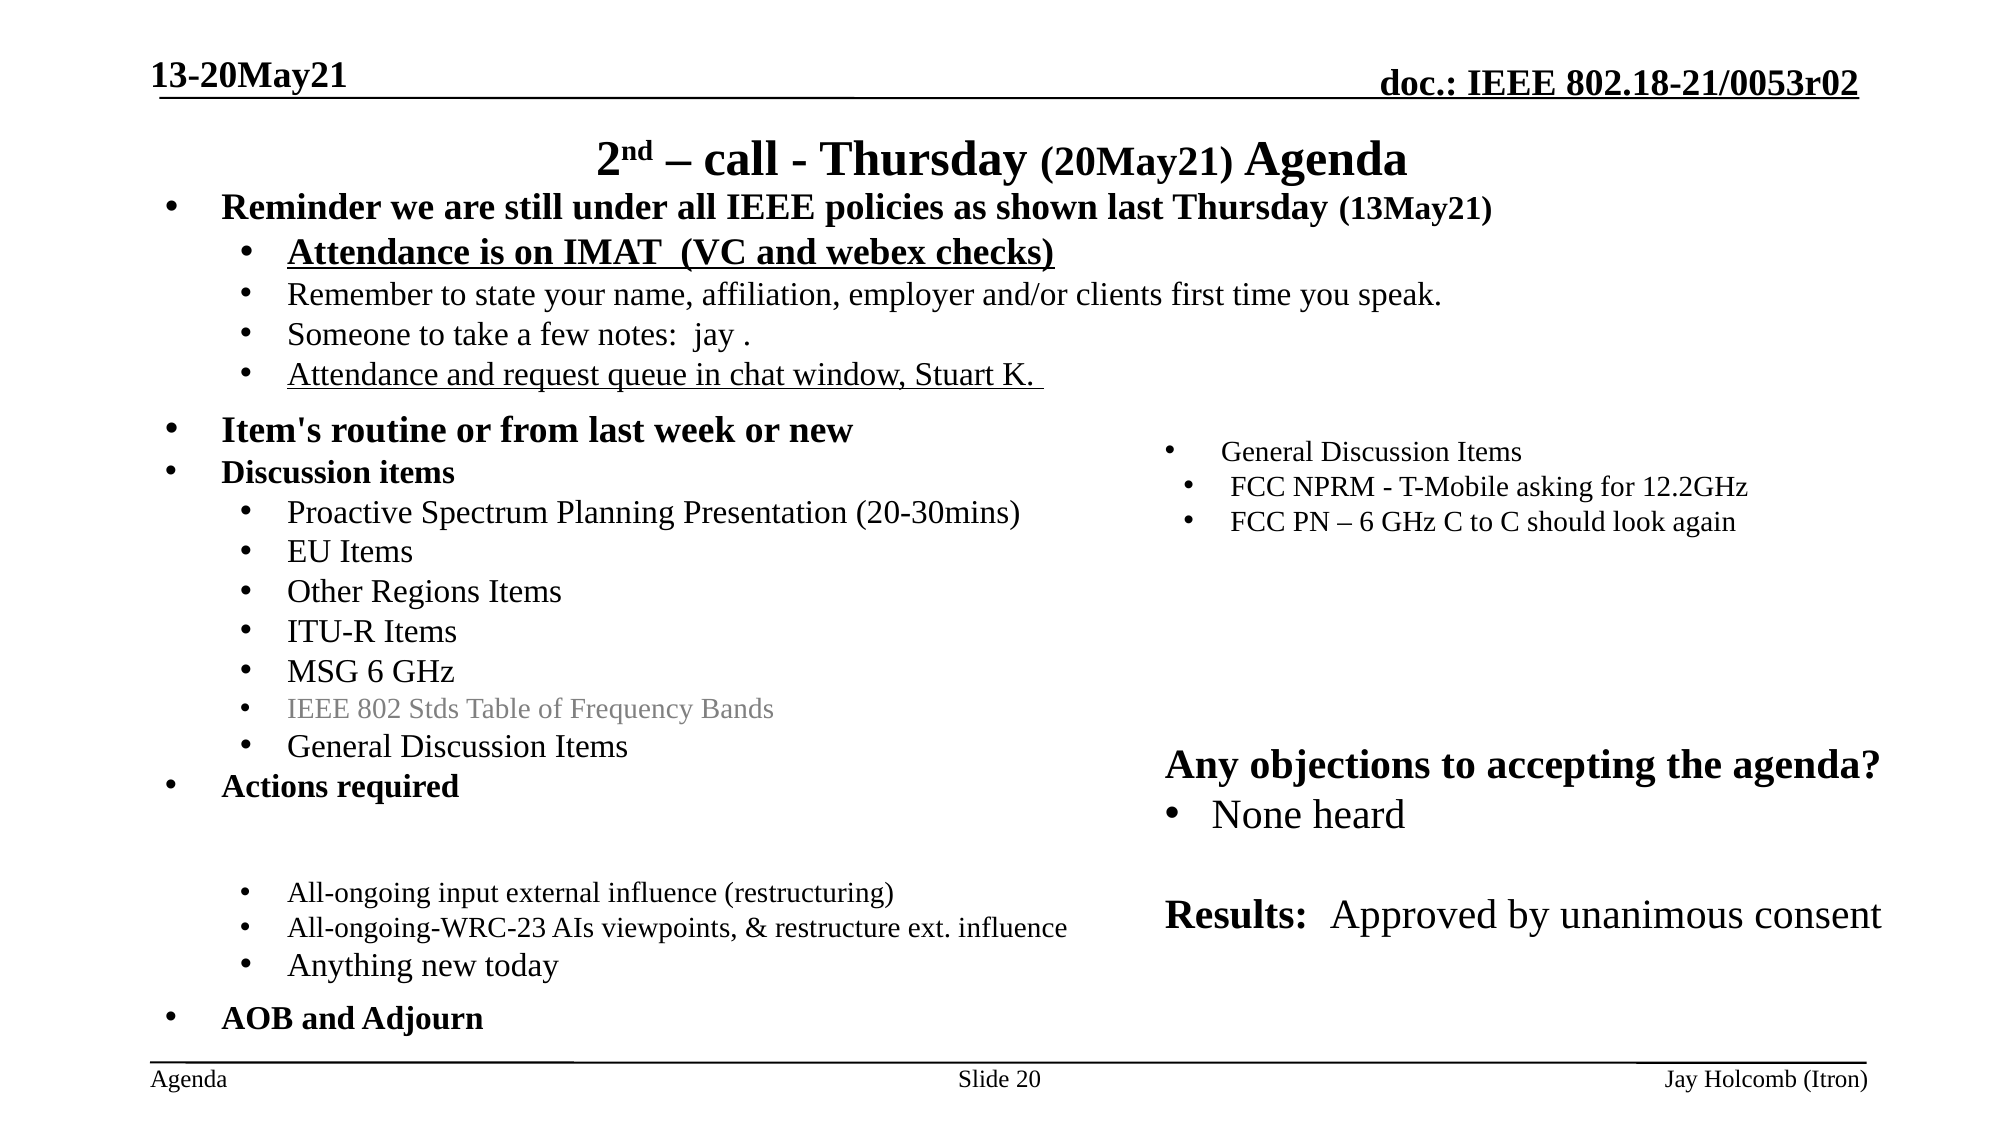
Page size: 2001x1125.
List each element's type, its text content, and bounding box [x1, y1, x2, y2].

list Reminder we are still under all IEEE policies as shown last Thursday (13May21) Attendance is on IMAT (VC and webex checks) Remember to state your name, affiliation, employer and/or clients first time you speak. Someone to take a few notes: jay . Attendance and request queue in chat window, Stuart K. Item's routine or from last week or new Discussion items Proactive Spectrum Planning Presentation (20-30mins) EU Items Other Regions Items ITU-R Items MSG 6 GHz IEEE 802 Stds Table of Frequency Bands General Discussion Items Actions required All-ongoing input external influence (restructuring) All-ongoing-WRC-23 AIs viewpoints, & restructure ext. influence Anything new today AOB and Adjourn [149, 174, 1869, 1063]
text_box General Discussion Items FCC NPRM - T-Mobile asking for 12.2GHz FCC PN – 6 GHz C to C should look again Any objections to accepting the agenda? None heard Results: Approved by unanimous consent [1149, 424, 1950, 945]
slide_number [149, 49, 651, 95]
slide_number Slide 20 [933, 1061, 1067, 1123]
title 2nd – call - Thursday (20May21) Agenda [364, 103, 1640, 174]
footer Jay Holcomb (Itron) [1171, 1061, 1869, 1093]
